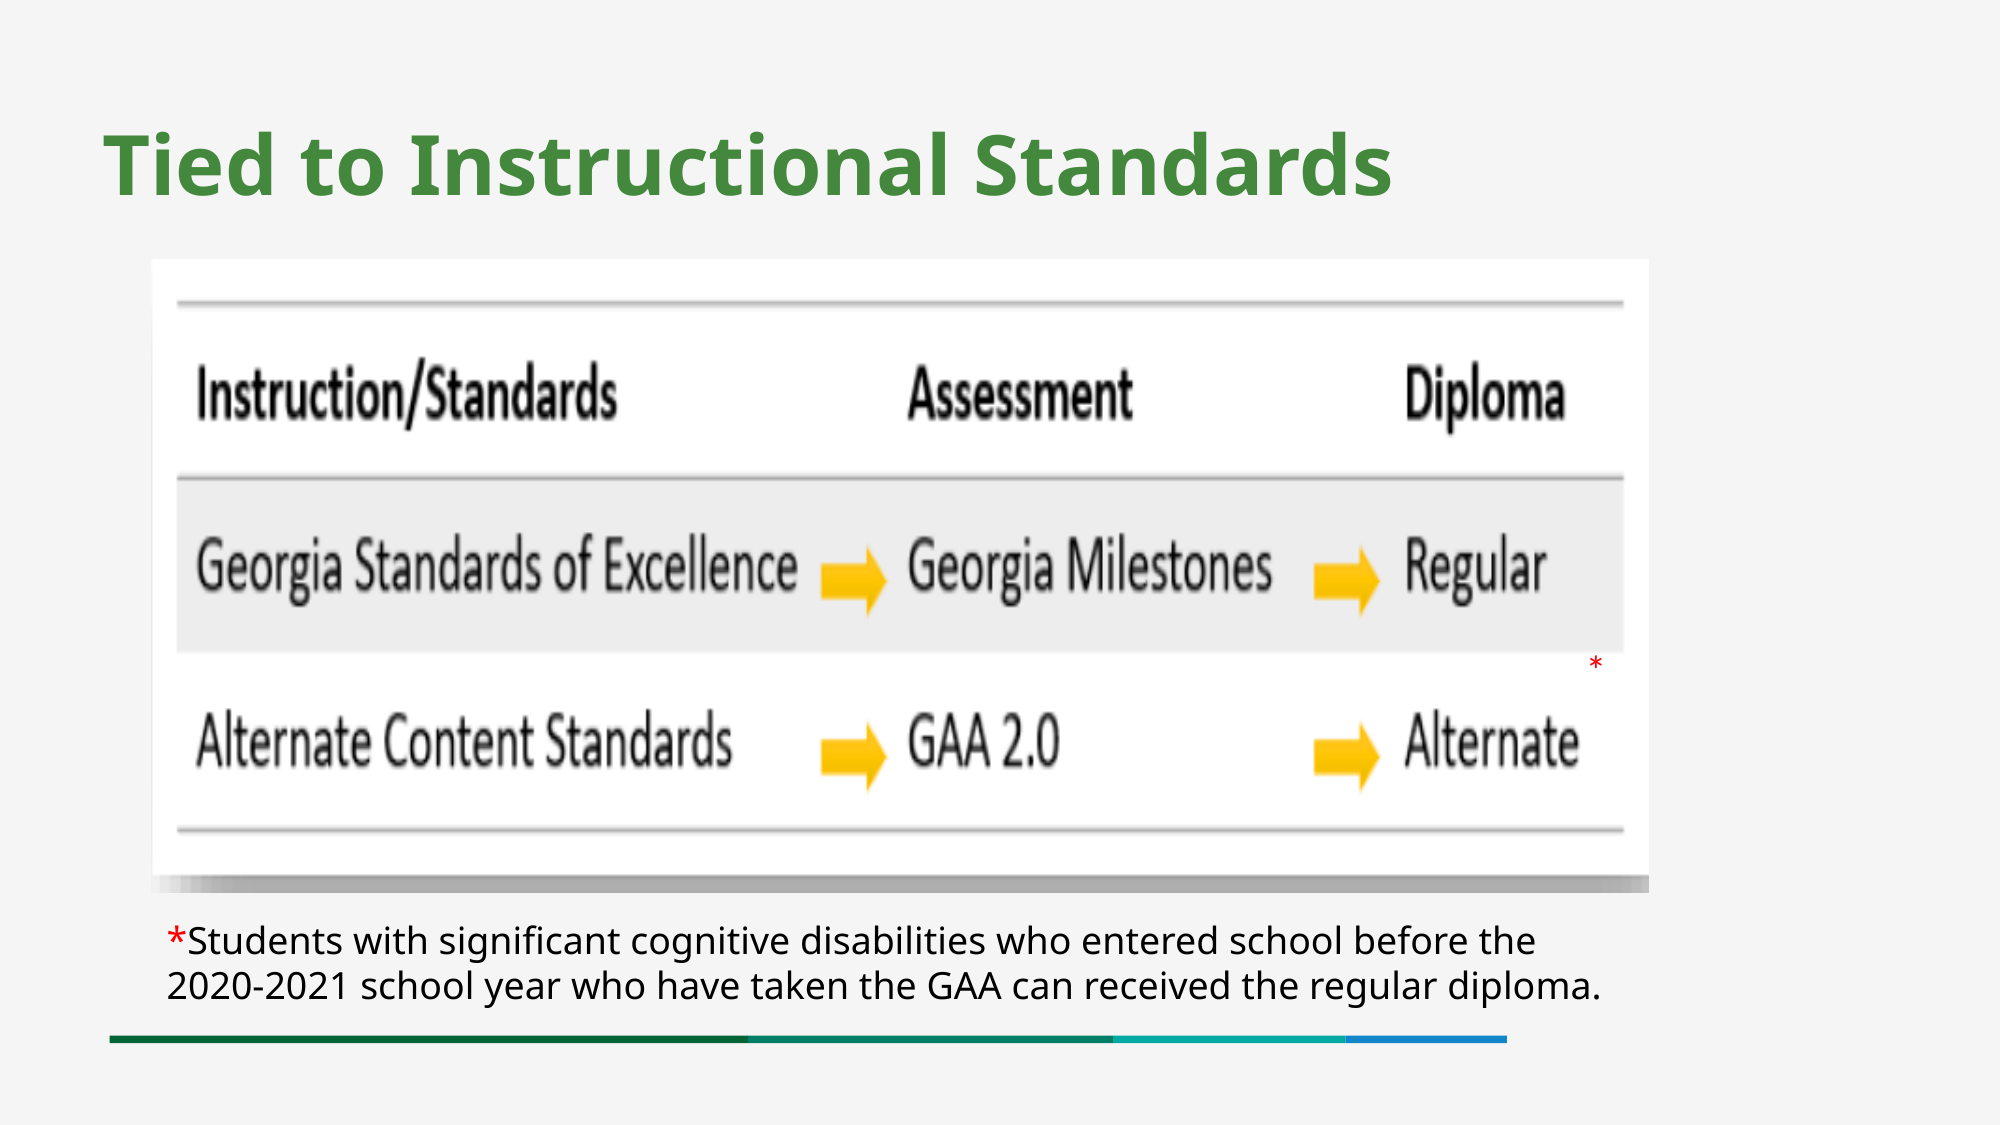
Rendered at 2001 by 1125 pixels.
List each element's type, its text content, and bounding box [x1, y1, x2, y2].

text_box *Students with significant cognitive disabilities who entered school before the 2020-2021 school year who have taken the GAA can received the regular diploma. [151, 909, 1649, 1015]
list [151, 259, 1649, 893]
title Tied to Instructional Standards [87, 59, 1831, 278]
